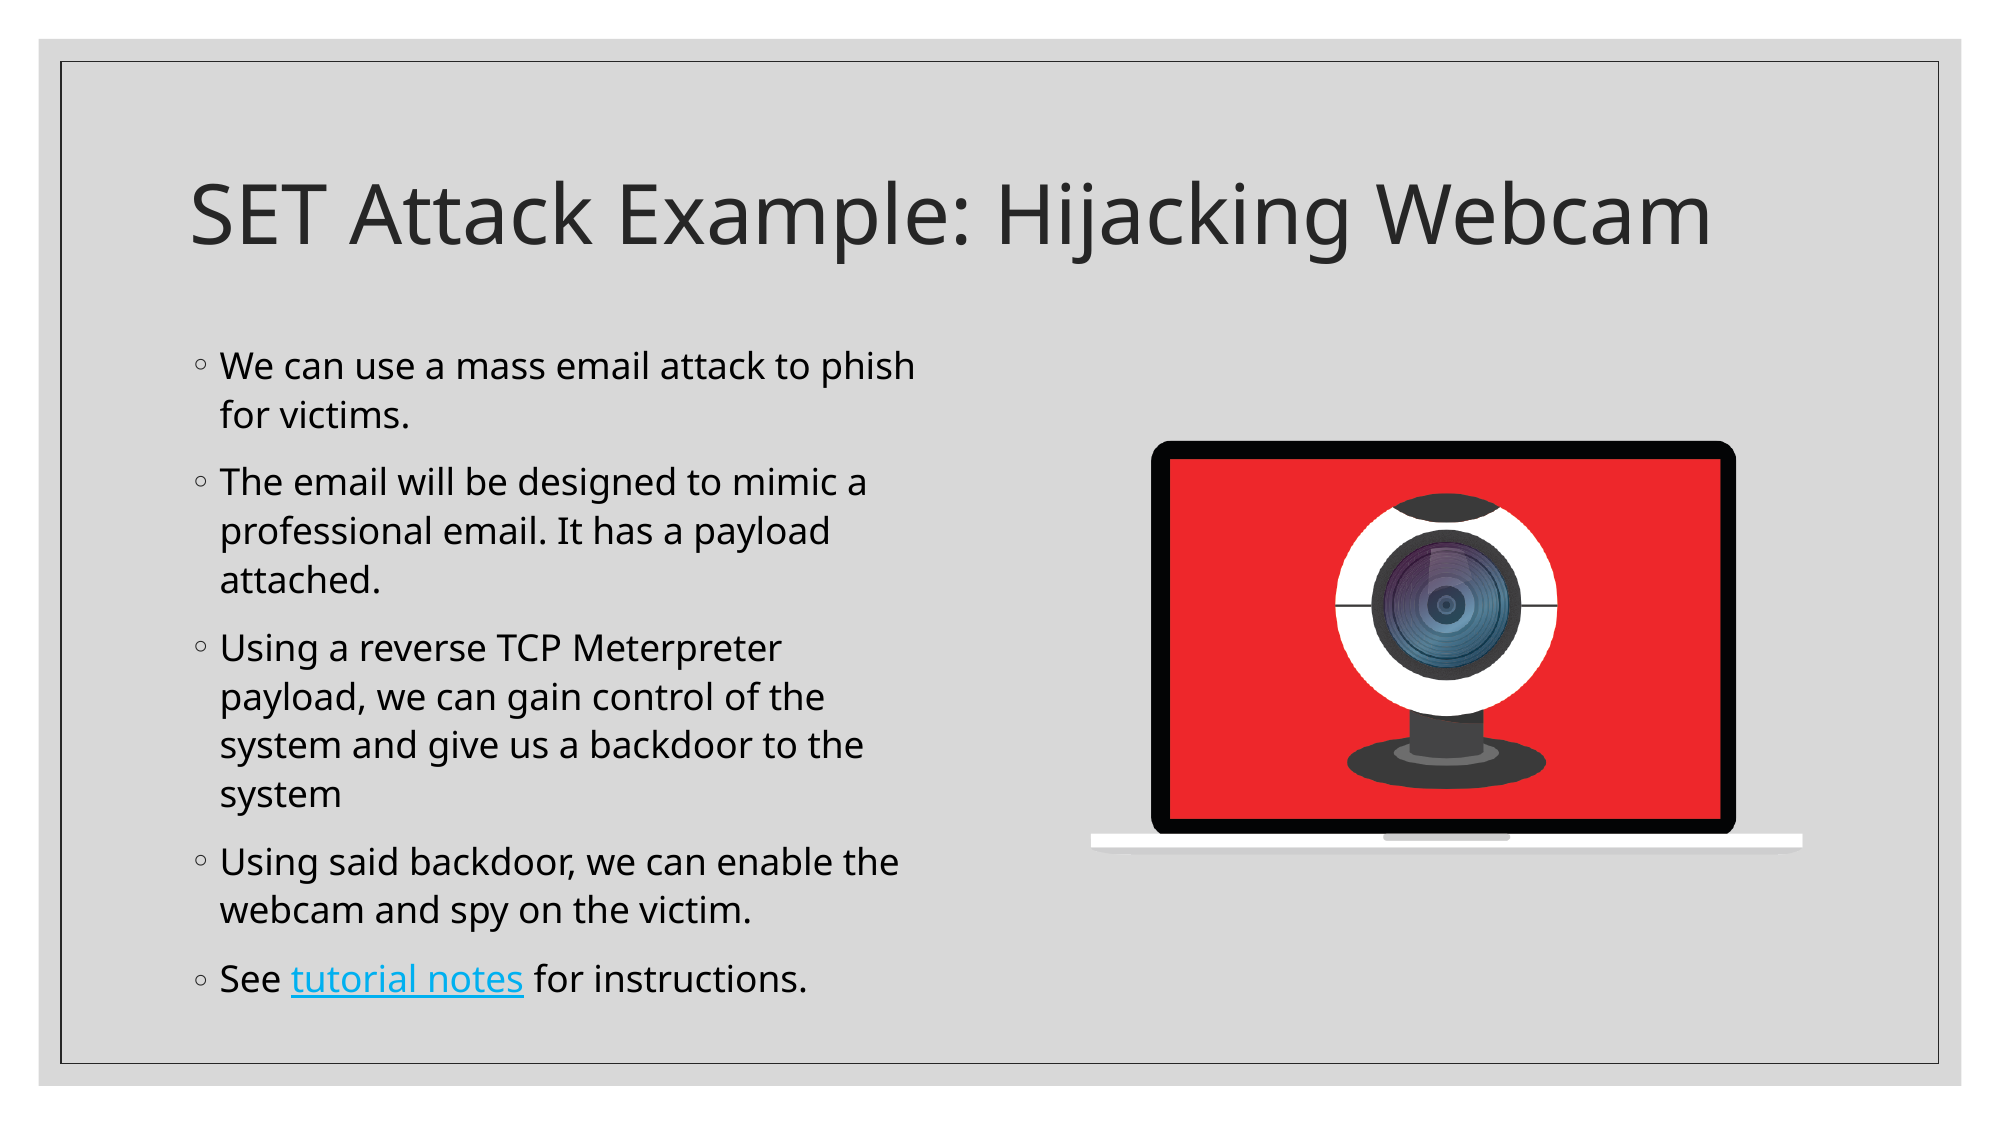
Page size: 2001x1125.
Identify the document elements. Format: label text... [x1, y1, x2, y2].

list We can use a mass email attack to phish for victims. The email will be designed to mimic a professional email. It has a payload attached. Using a reverse TCP Meterpreter payload, we can gain control of the system and give us a backdoor to the system Using said backdoor, we can enable the webcam and spy on the victim. See tutorial notes for instructions. [174, 330, 940, 1020]
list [1059, 411, 1825, 894]
title SET Attack Example: Hijacking Webcam [174, 105, 1825, 331]
